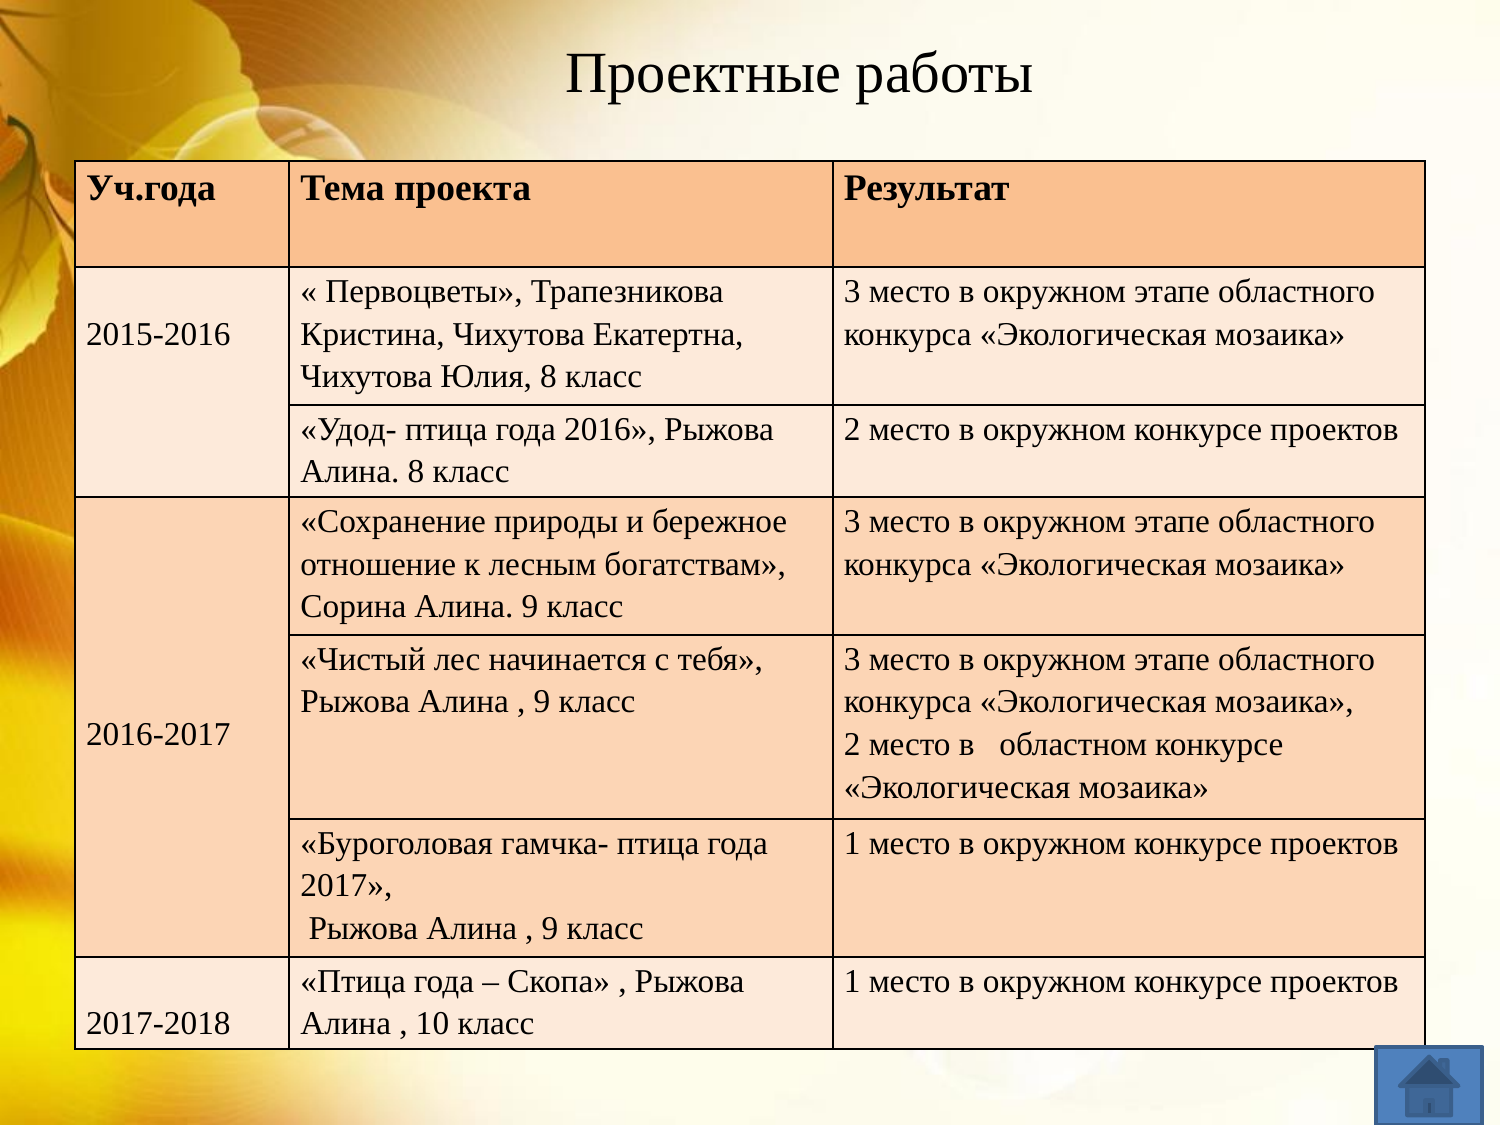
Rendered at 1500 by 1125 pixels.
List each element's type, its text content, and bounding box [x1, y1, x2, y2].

table_header Уч.года [76, 162, 288, 266]
table_header Результат [834, 162, 1424, 266]
table_cell 3 место в окружном этапе областного конкурса «Экологическая мозаика», 2 место в областном конкурсе «Экологическая мозаика» [834, 636, 1424, 818]
table_cell «Птица года – Скопа» , Рыжова Алина , 10 класс [290, 958, 832, 1048]
table_cell 2015-2016 [76, 268, 288, 496]
table_cell «Буроголовая гамчка- птица года 2017», Рыжова Алина , 9 класс [290, 820, 832, 956]
table_cell 1 место в окружном конкурсе проектов [834, 820, 1424, 956]
table_cell 3 место в окружном этапе областного конкурса «Экологическая мозаика» [834, 498, 1424, 634]
table_cell 2 место в окружном конкурсе проектов [834, 406, 1424, 496]
text_box [1374, 1045, 1484, 1125]
table_header Тема проекта [290, 162, 832, 266]
table_cell 1 место в окружном конкурсе проектов [834, 958, 1424, 1048]
table_cell 3 место в окружном этапе областного конкурса «Экологическая мозаика» [834, 268, 1424, 404]
text_box Проектные работы [550, 27, 1049, 157]
table_cell «Удод- птица года 2016», Рыжова Алина. 8 класс [290, 406, 832, 496]
table_cell «Сохранение природы и бережное отношение к лесным богатствам», Сорина Алина. 9 класс [290, 498, 832, 634]
table_cell 2016-2017 [76, 498, 288, 956]
table_cell « Первоцветы», Трапезникова Кристина, Чихутова Екатертна, Чихутова Юлия, 8 класс [290, 268, 832, 404]
picture [0, 0, 1500, 1125]
table_cell 2017-2018 [76, 958, 288, 1048]
table_cell «Чистый лес начинается с тебя», Рыжова Алина , 9 класс [290, 636, 832, 818]
